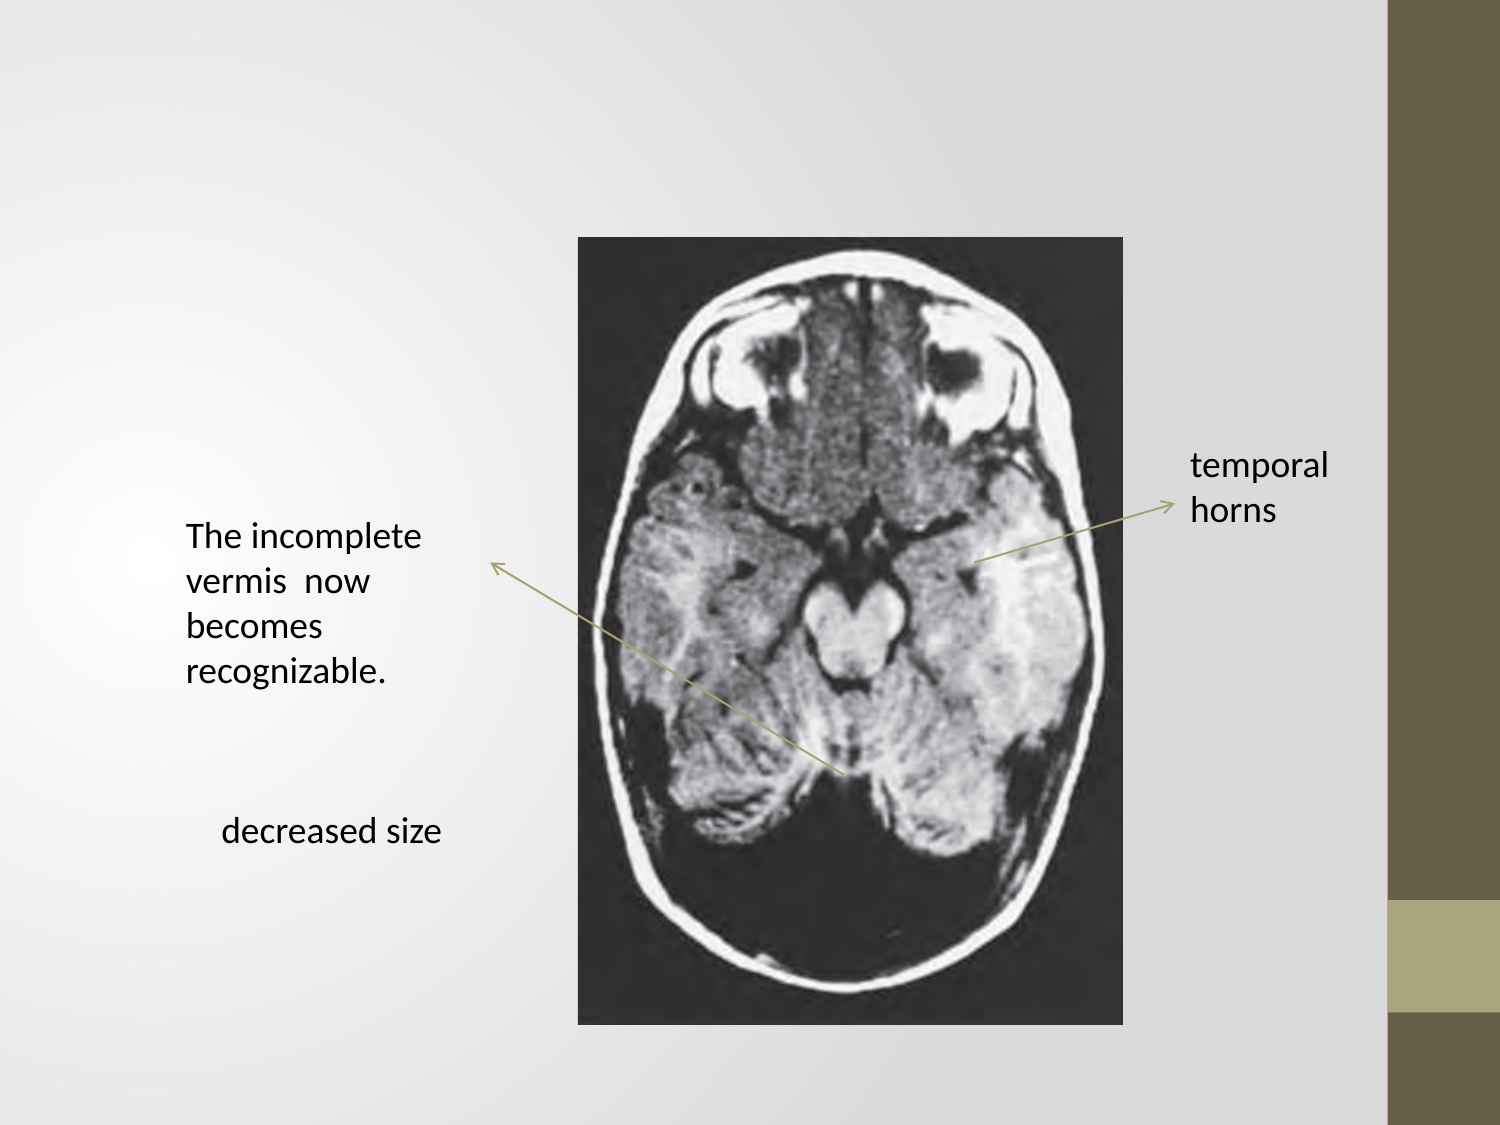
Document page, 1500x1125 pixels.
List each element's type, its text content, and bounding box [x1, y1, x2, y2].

text_box decreased size [206, 798, 521, 859]
text_box temporal horns [1175, 432, 1424, 538]
text_box The incomplete vermis now becomes recognizable. [171, 503, 450, 699]
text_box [973, 502, 1176, 563]
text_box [489, 561, 846, 776]
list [577, 236, 1124, 1026]
